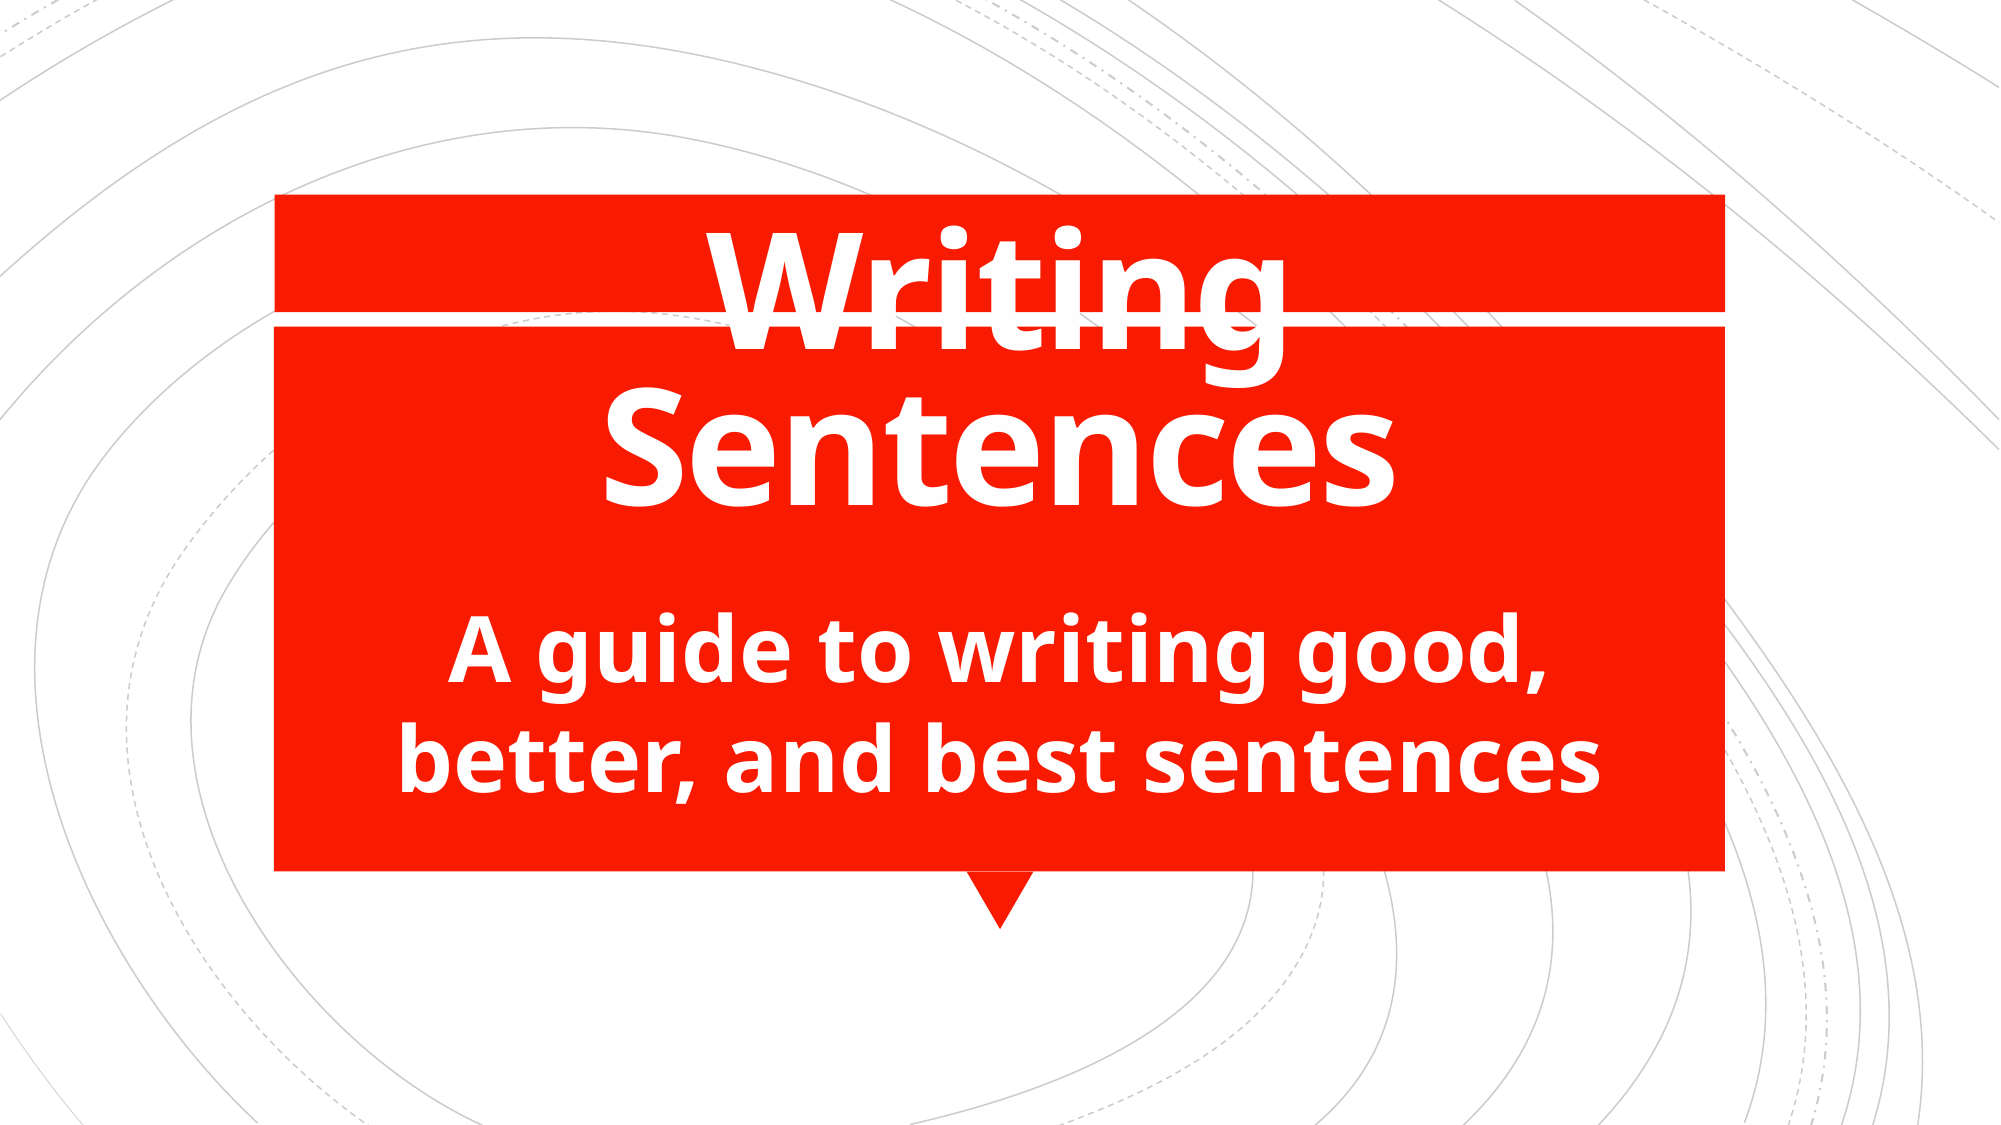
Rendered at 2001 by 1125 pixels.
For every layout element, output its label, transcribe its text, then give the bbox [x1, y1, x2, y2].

title Writing Sentences [251, 249, 1749, 537]
subtitle A guide to writing good, better, and best sentences [288, 590, 1712, 808]
